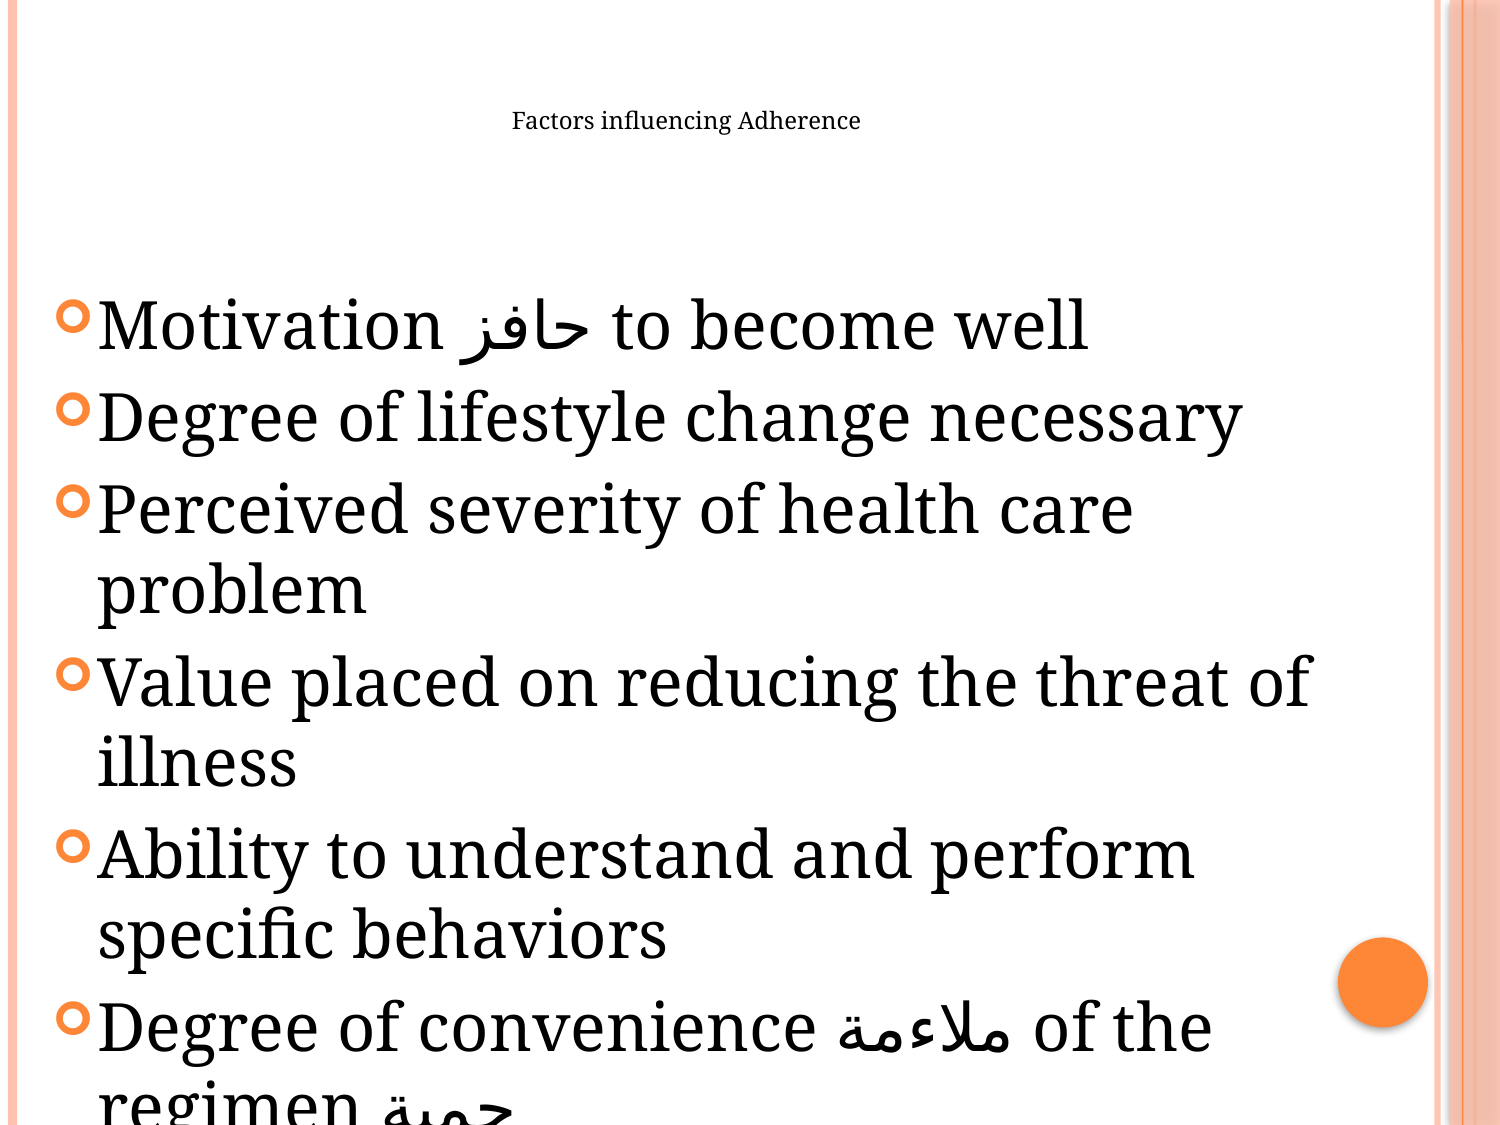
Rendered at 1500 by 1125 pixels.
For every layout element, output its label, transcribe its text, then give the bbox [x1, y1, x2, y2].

title Factors influencing Adherence [75, 45, 1300, 233]
list Motivation حافز to become well Degree of lifestyle change necessary Perceived severity of health care problem Value placed on reducing the threat of illness Ability to understand and perform specific behaviors Degree of convenience ملاءمة of the regimen حمية [37, 275, 1438, 1075]
